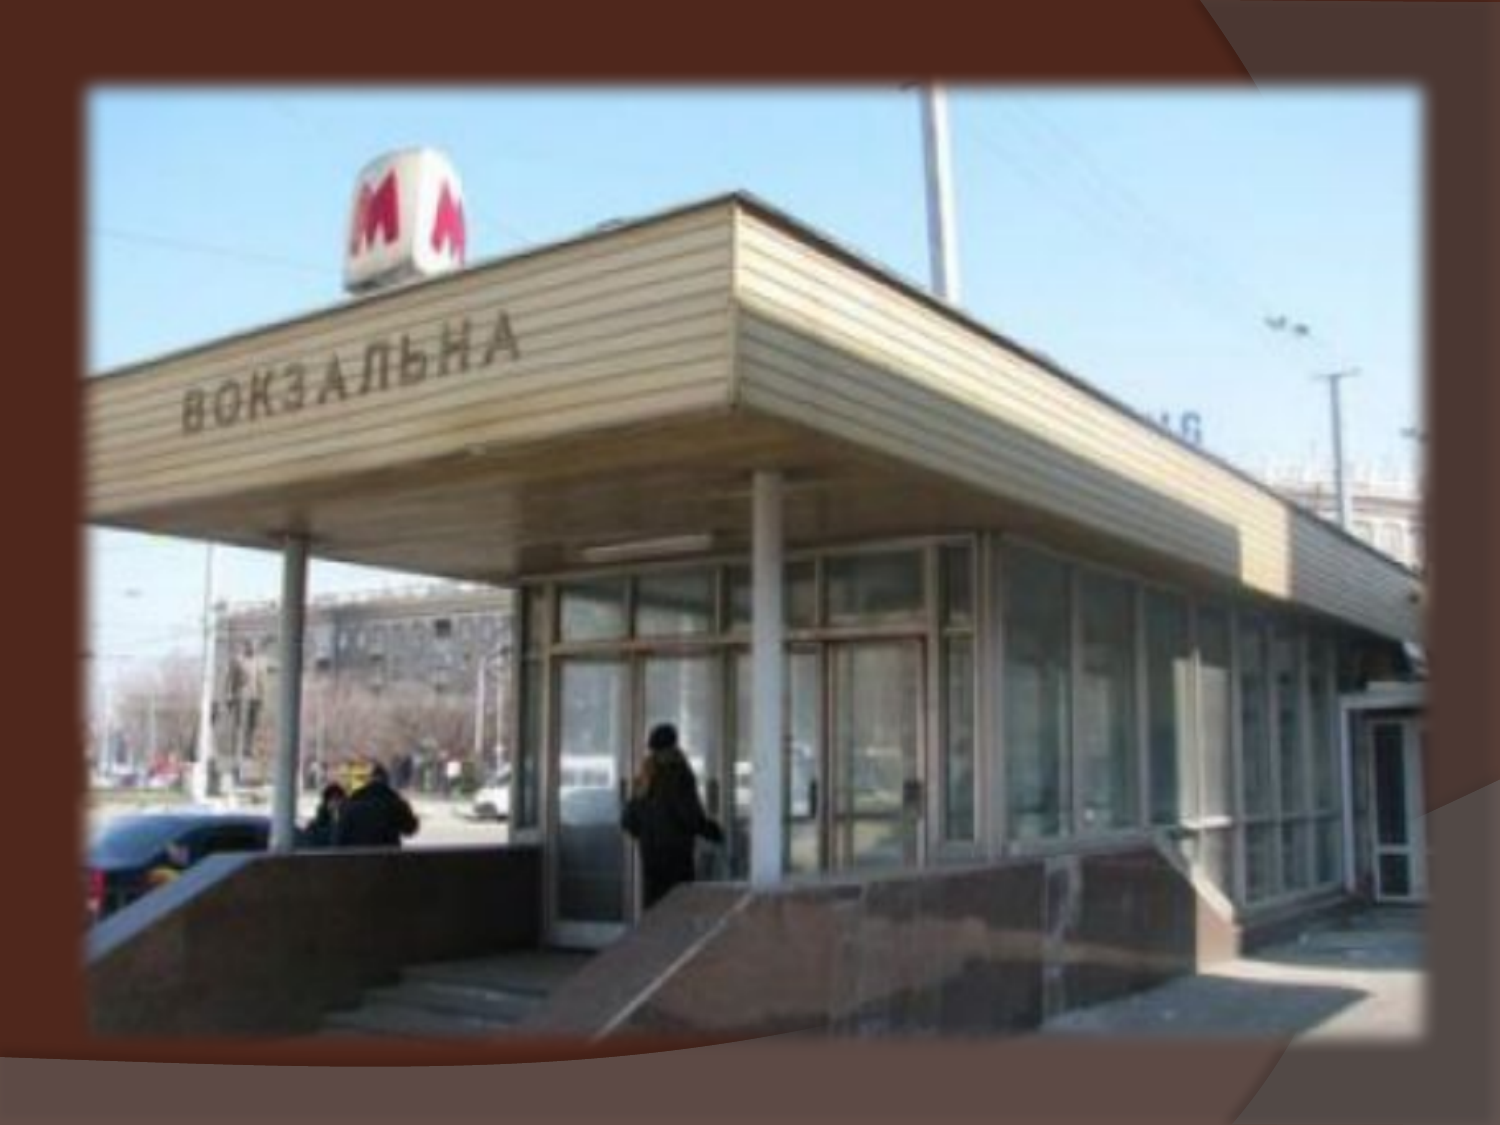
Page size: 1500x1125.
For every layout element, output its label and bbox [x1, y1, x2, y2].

list [70, 70, 1442, 1055]
